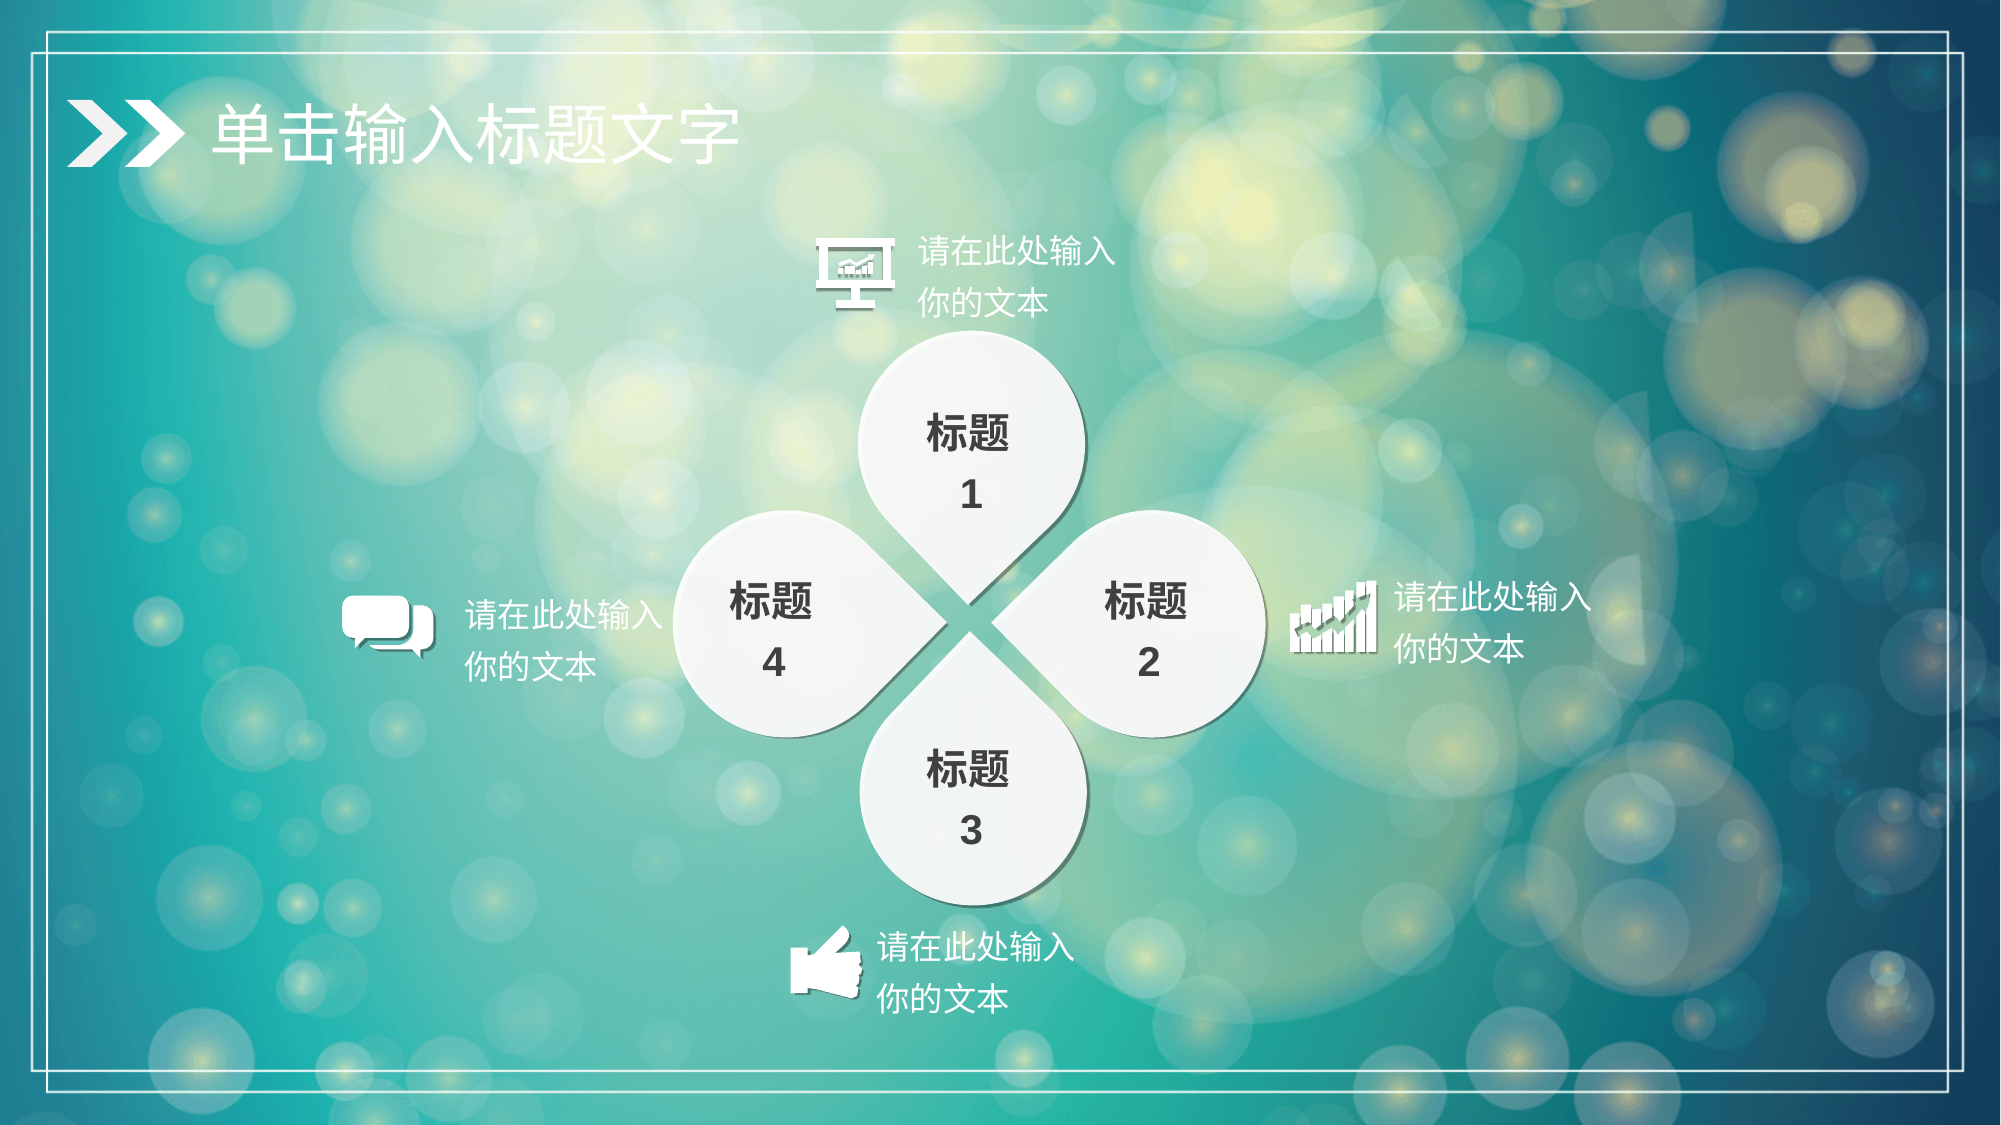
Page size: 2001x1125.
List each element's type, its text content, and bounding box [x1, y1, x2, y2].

text_box [1366, 580, 1377, 652]
text_box [1356, 582, 1365, 598]
text_box [342, 595, 410, 648]
text_box 请在此处输入你的文本 [449, 575, 706, 694]
text_box 标题2 [1090, 577, 1209, 672]
picture [0, 0, 2001, 1125]
text_box [1322, 596, 1344, 624]
text_box [683, 510, 947, 738]
text_box 单击输入标题文字 [194, 85, 758, 181]
text_box [1345, 590, 1354, 615]
text_box [859, 631, 1087, 906]
text_box [790, 925, 863, 999]
text_box 请在此处输入你的文本 [1378, 556, 1634, 675]
text_box [1289, 604, 1321, 652]
text_box [991, 510, 1266, 738]
text_box [1356, 608, 1365, 652]
text_box 标题4 [714, 577, 834, 672]
text_box [857, 330, 1086, 605]
text_box [124, 99, 186, 167]
text_box [1345, 619, 1354, 652]
text_box [66, 99, 128, 167]
text_box [369, 605, 434, 658]
text_box [1322, 627, 1344, 652]
text_box 请在此处输入你的文本 [861, 906, 1118, 1026]
text_box [816, 238, 894, 308]
text_box 标题3 [912, 745, 1031, 840]
text_box 标题1 [912, 409, 1031, 504]
text_box 请在此处输入你的文本 [902, 211, 1158, 330]
